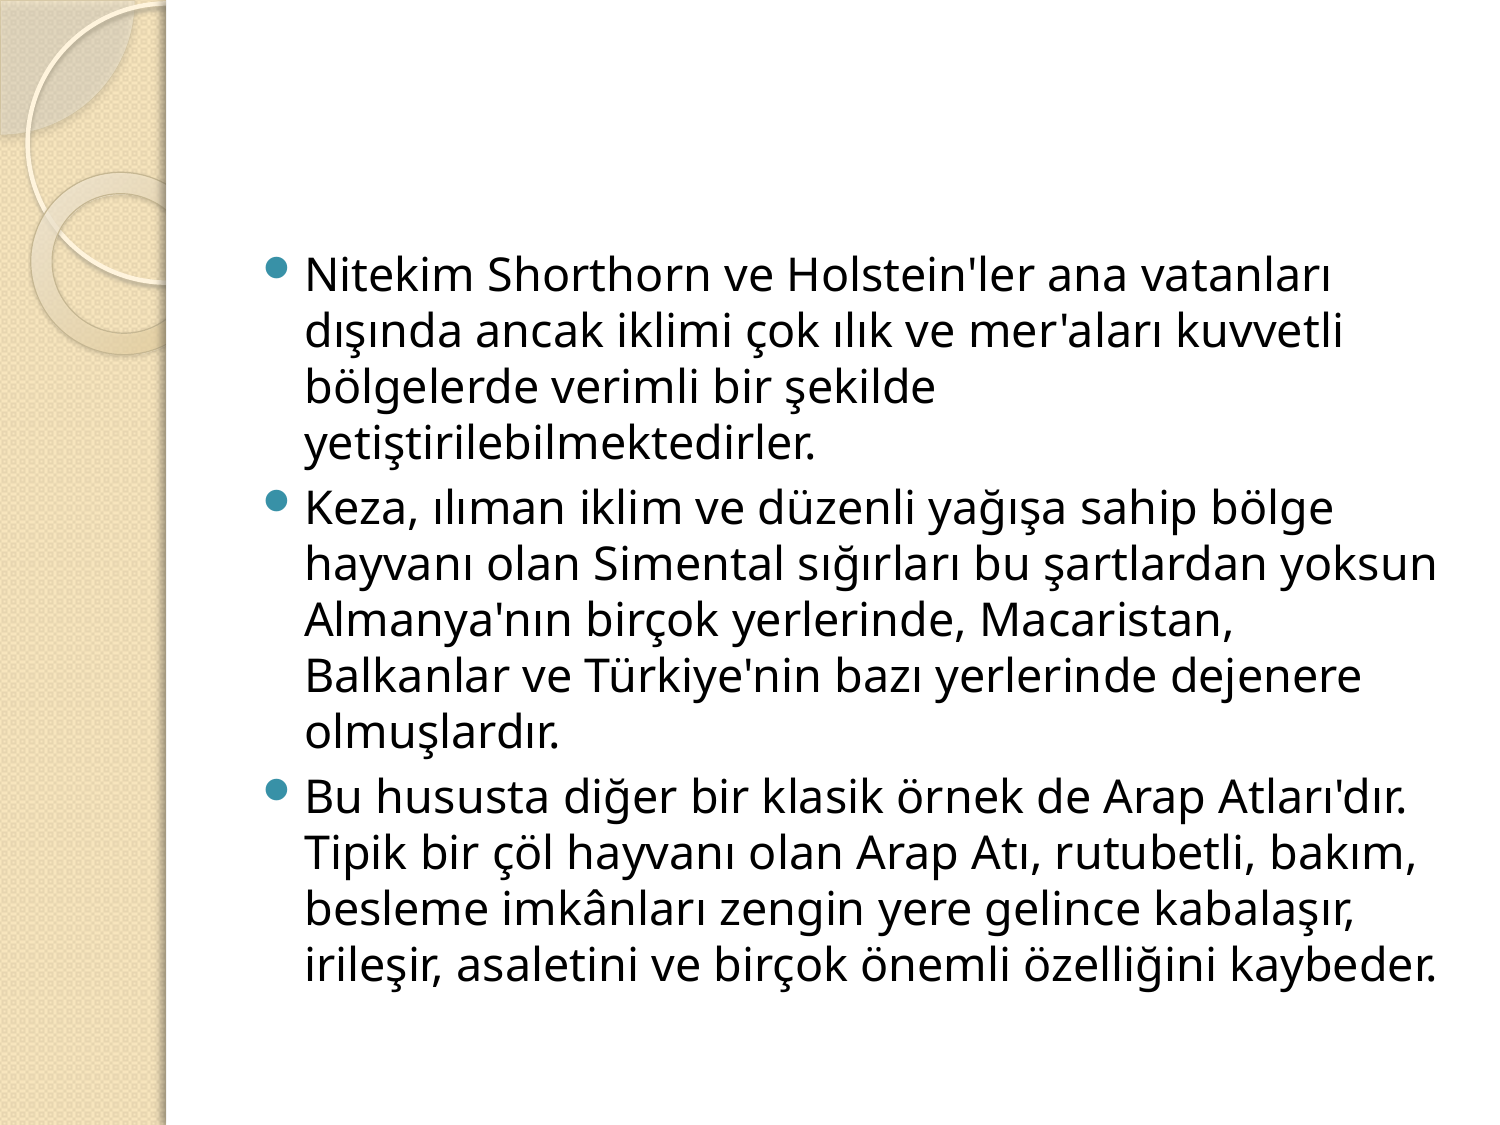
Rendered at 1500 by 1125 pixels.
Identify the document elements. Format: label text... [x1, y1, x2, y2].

list Nitekim Shorthorn ve Holstein'ler ana vatanları dışında ancak iklimi çok ılık ve mer'aları kuvvetli bölgelerde verimli bir şekilde yetiştirilebilmektedirler. Keza, ılıman iklim ve düzenli yağışa sahip bölge hayvanı olan Simental sığırları bu şartlardan yoksun Almanya'nın birçok yerlerinde, Macaristan, Balkanlar ve Türkiye'nin bazı yerlerinde dejenere olmuşlardır. Bu hususta diğer bir klasik örnek de Arap Atları'dır. Tipik bir çöl hayvanı olan Arap Atı, rutubetli, bakım, besleme imkânları zengin yere gelince kabalaşır, irileşir, asaletini ve birçok önemli özelliğini kaybeder. [235, 237, 1466, 1025]
